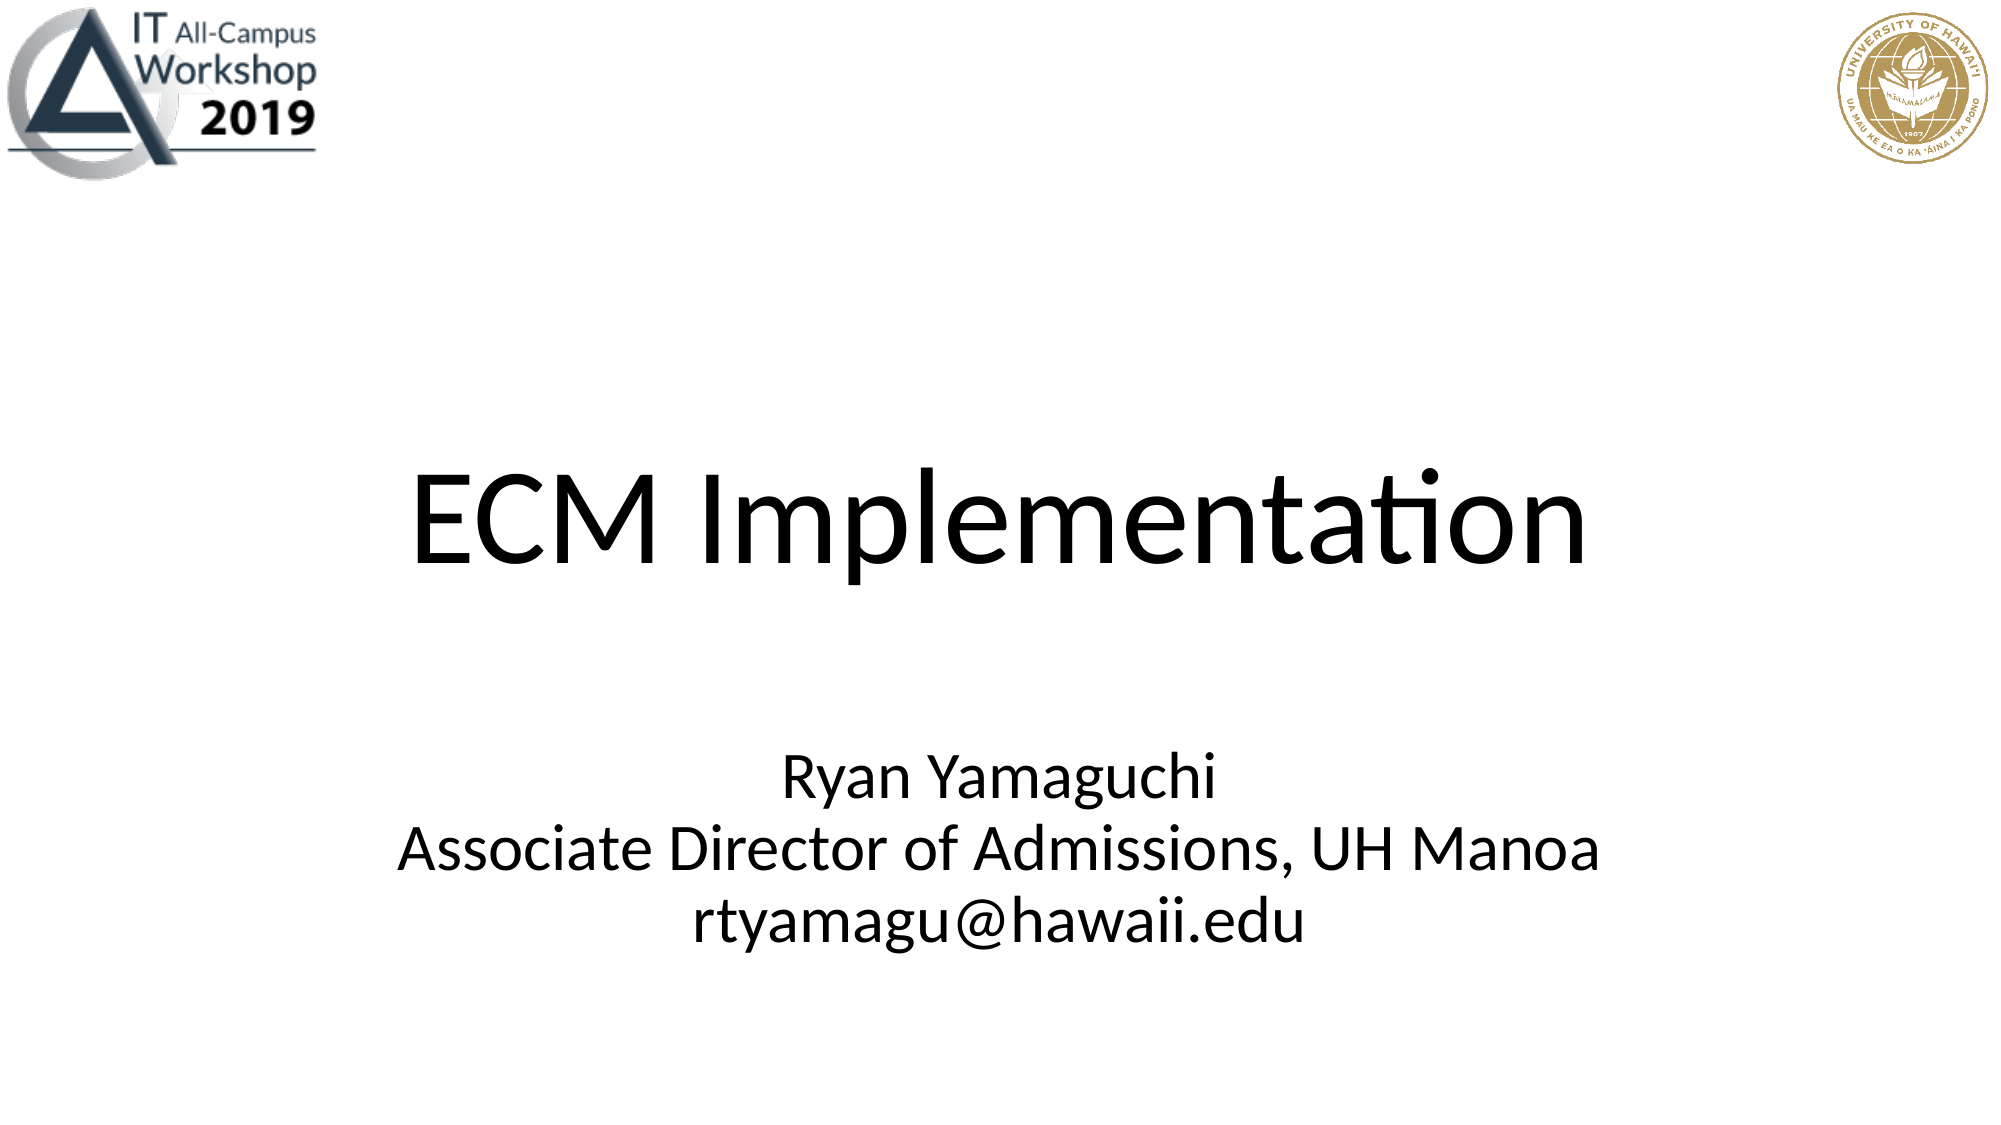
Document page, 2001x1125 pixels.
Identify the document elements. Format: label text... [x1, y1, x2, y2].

picture [1833, 7, 1992, 166]
title ECM Implementation Ryan Yamaguchi Associate Director of Admissions, UH Manoa rtyamagu@hawaii.edu [99, 45, 1900, 1060]
picture [5, 3, 318, 182]
